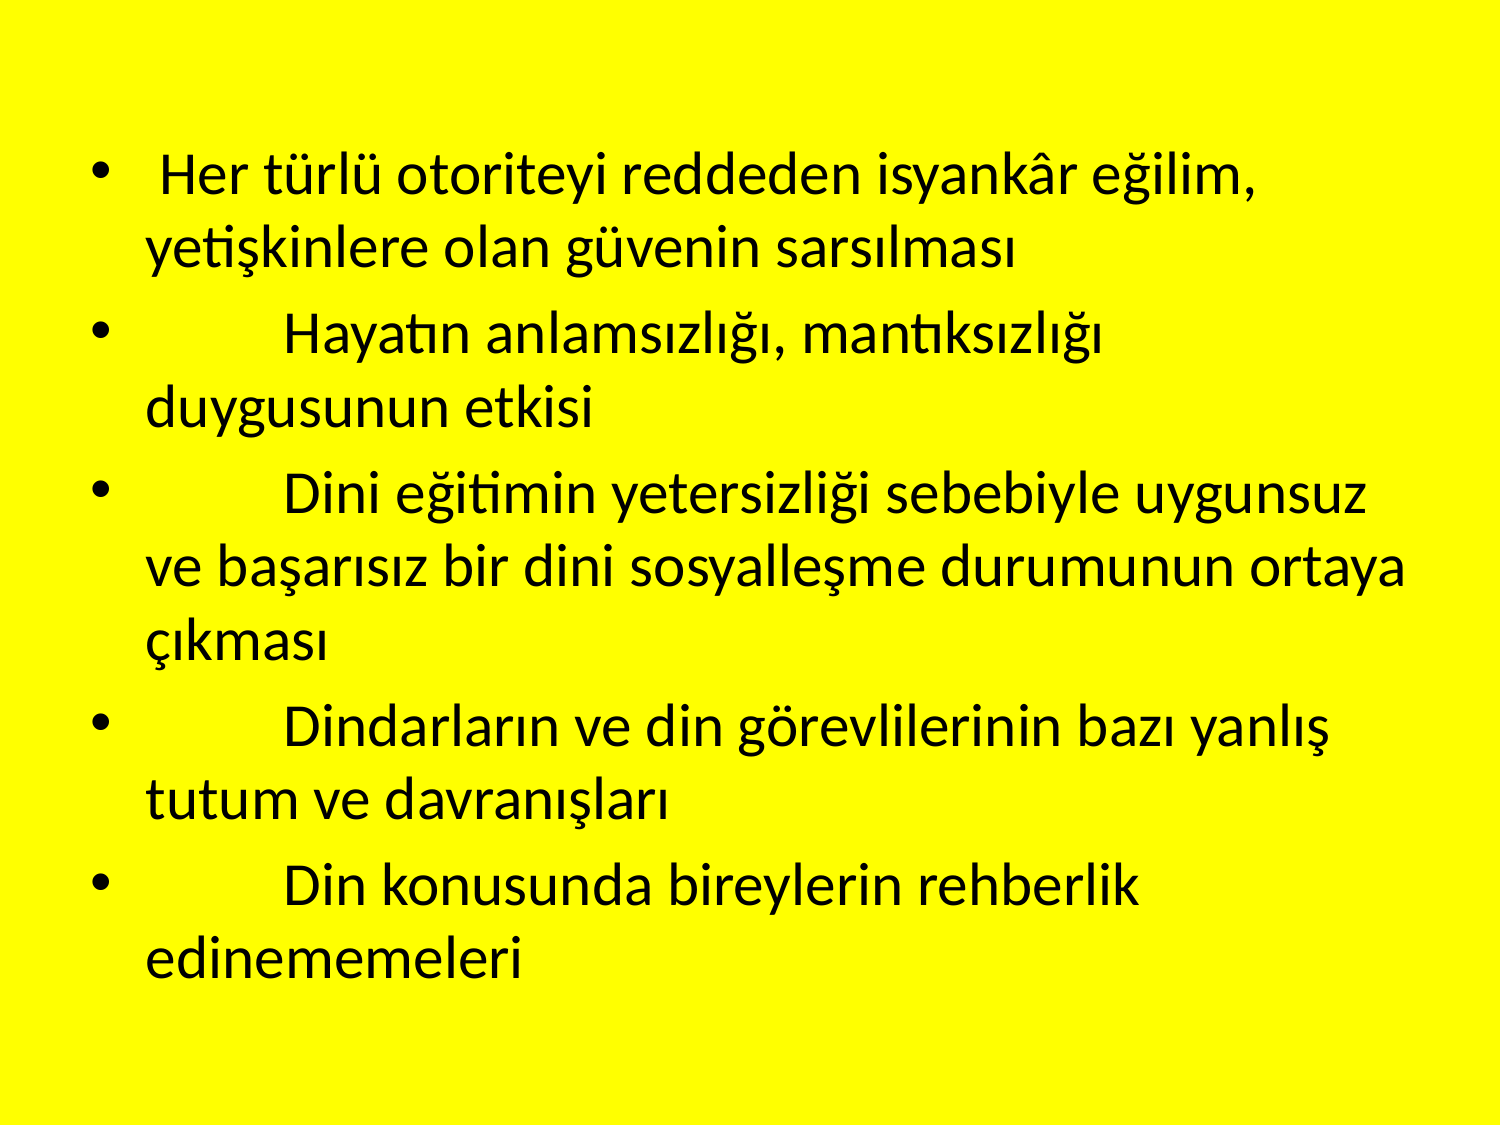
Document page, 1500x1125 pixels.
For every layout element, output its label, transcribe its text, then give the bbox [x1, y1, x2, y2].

list Her türlü otoriteyi reddeden isyankâr eğilim, yetişkinlere olan güvenin sarsılması Hayatın anlamsızlığı, mantıksızlığı duygusunun etkisi Dini eğitimin yetersizliği sebebiyle uygunsuz ve başarısız bir dini sosyalleşme durumunun ortaya çıkması Dindarların ve din görevlilerinin bazı yanlış tutum ve davranışları Din konusunda bireylerin rehberlik edinememeleri [75, 125, 1425, 1005]
